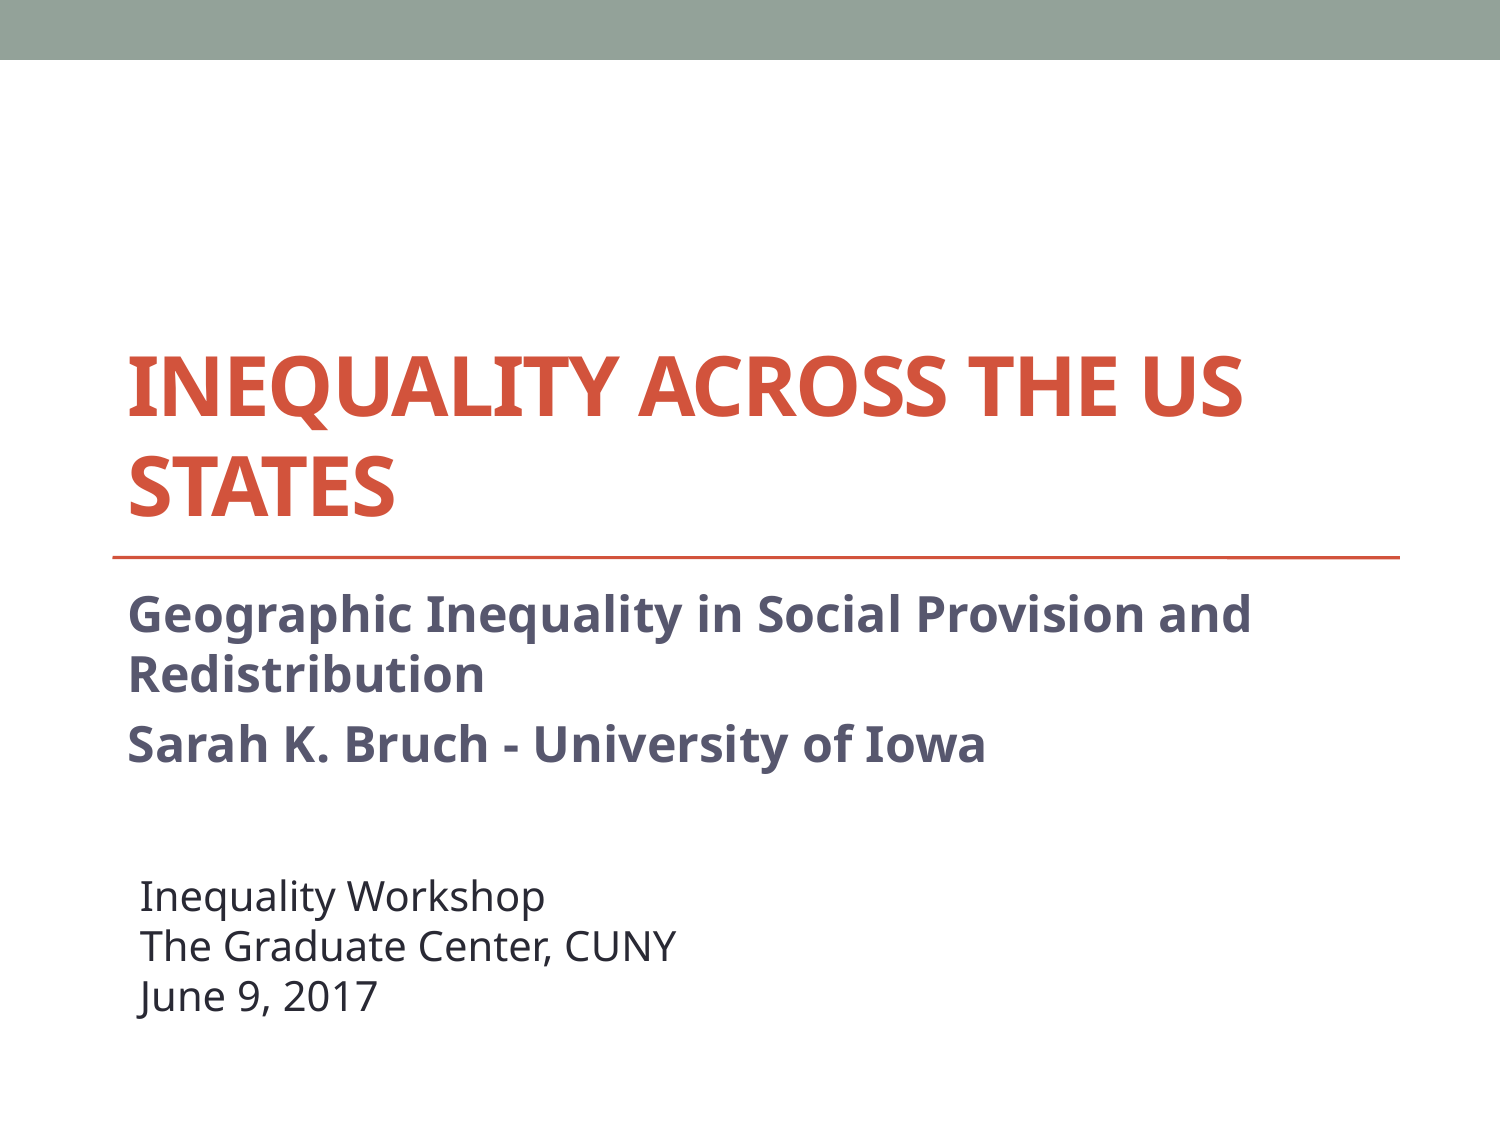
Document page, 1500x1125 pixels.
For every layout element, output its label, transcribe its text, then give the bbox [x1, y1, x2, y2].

title INEQUALITY ACROSS THE US STATES [112, 325, 1400, 542]
subtitle Geographic Inequality in Social Provision and Redistribution Sarah K. Bruch - University of Iowa [112, 575, 1413, 725]
text_box Inequality Workshop The Graduate Center, CUNY June 9, 2017 [125, 862, 1275, 1028]
